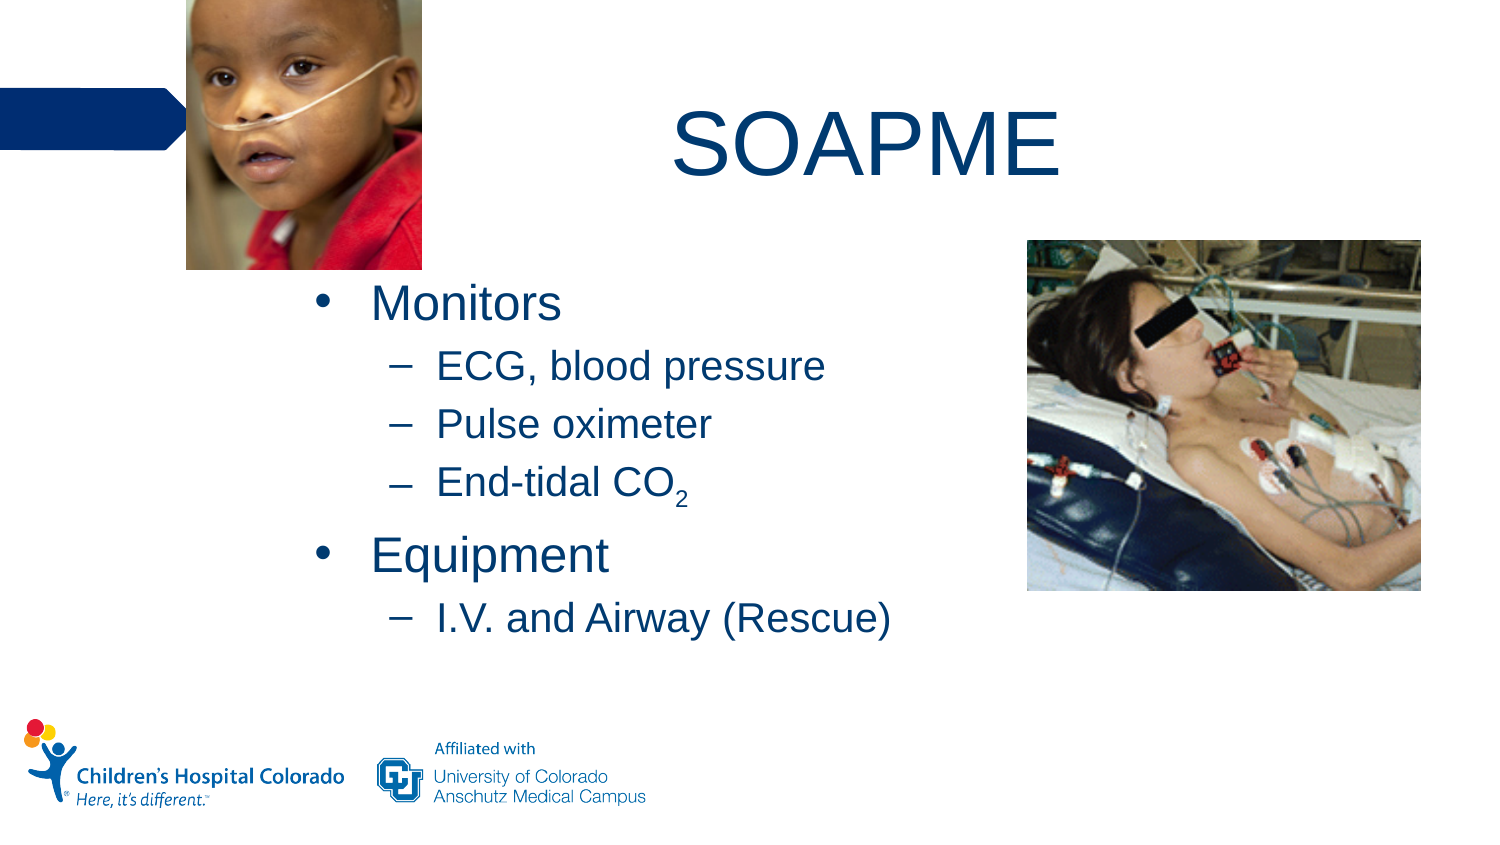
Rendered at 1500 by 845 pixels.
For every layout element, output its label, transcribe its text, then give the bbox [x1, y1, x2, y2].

title SOAPME [427, 76, 1416, 235]
picture [1027, 240, 1421, 591]
picture [24, 719, 344, 808]
list Monitors ECG, blood pressure Pulse oximeter End-tidal CO2 Equipment I.V. and Airway (Rescue) [299, 262, 1060, 732]
picture [377, 741, 646, 806]
picture [186, 0, 422, 270]
